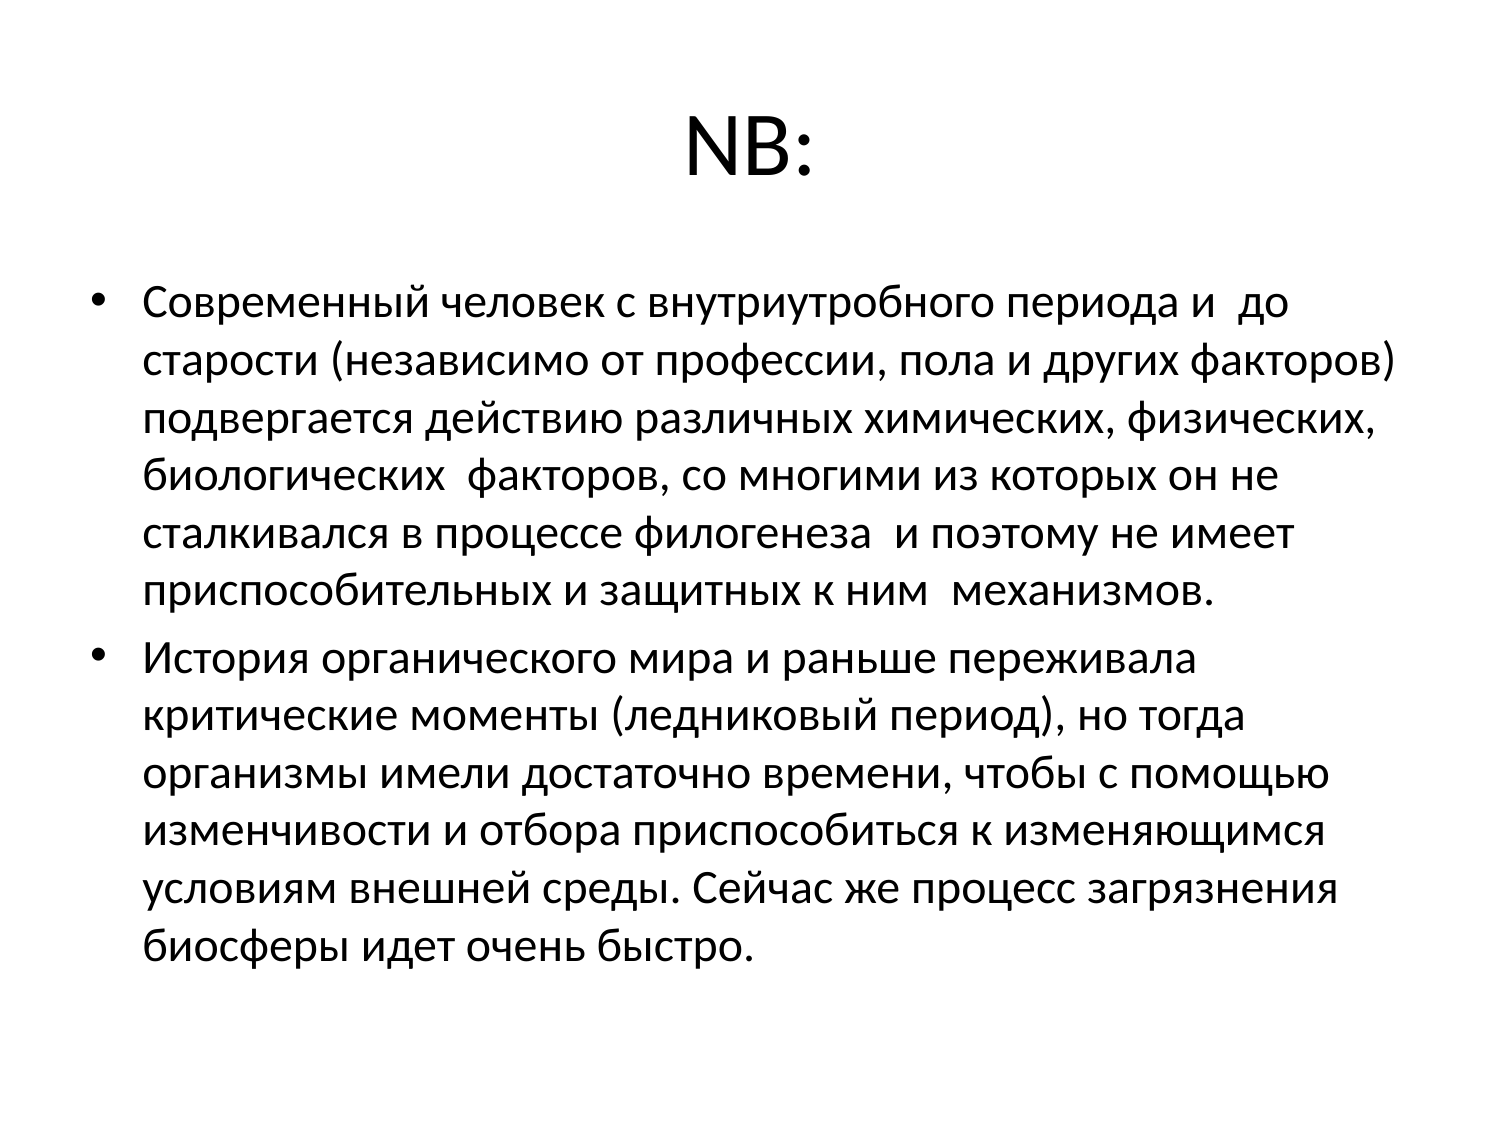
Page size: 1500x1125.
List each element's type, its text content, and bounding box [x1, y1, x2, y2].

list Современный человек с внутриутробного периода и до старости (независимо от профессии, пола и других факторов) подвергается действию различных химических, физических, биологических факторов, со многими из которых он не сталкивался в процессе филогенеза и поэтому не имеет приспособительных и защитных к ним механизмов. История органического мира и раньше переживала критические моменты (ледниковый период), но тогда организмы имели достаточно времени, чтобы с помощью изменчивости и отбора приспособиться к изменяющимся условиям внешней среды. Сейчас же процесс загрязнения биосферы идет очень быстро. [74, 262, 1426, 1006]
title NB: [74, 44, 1426, 233]
